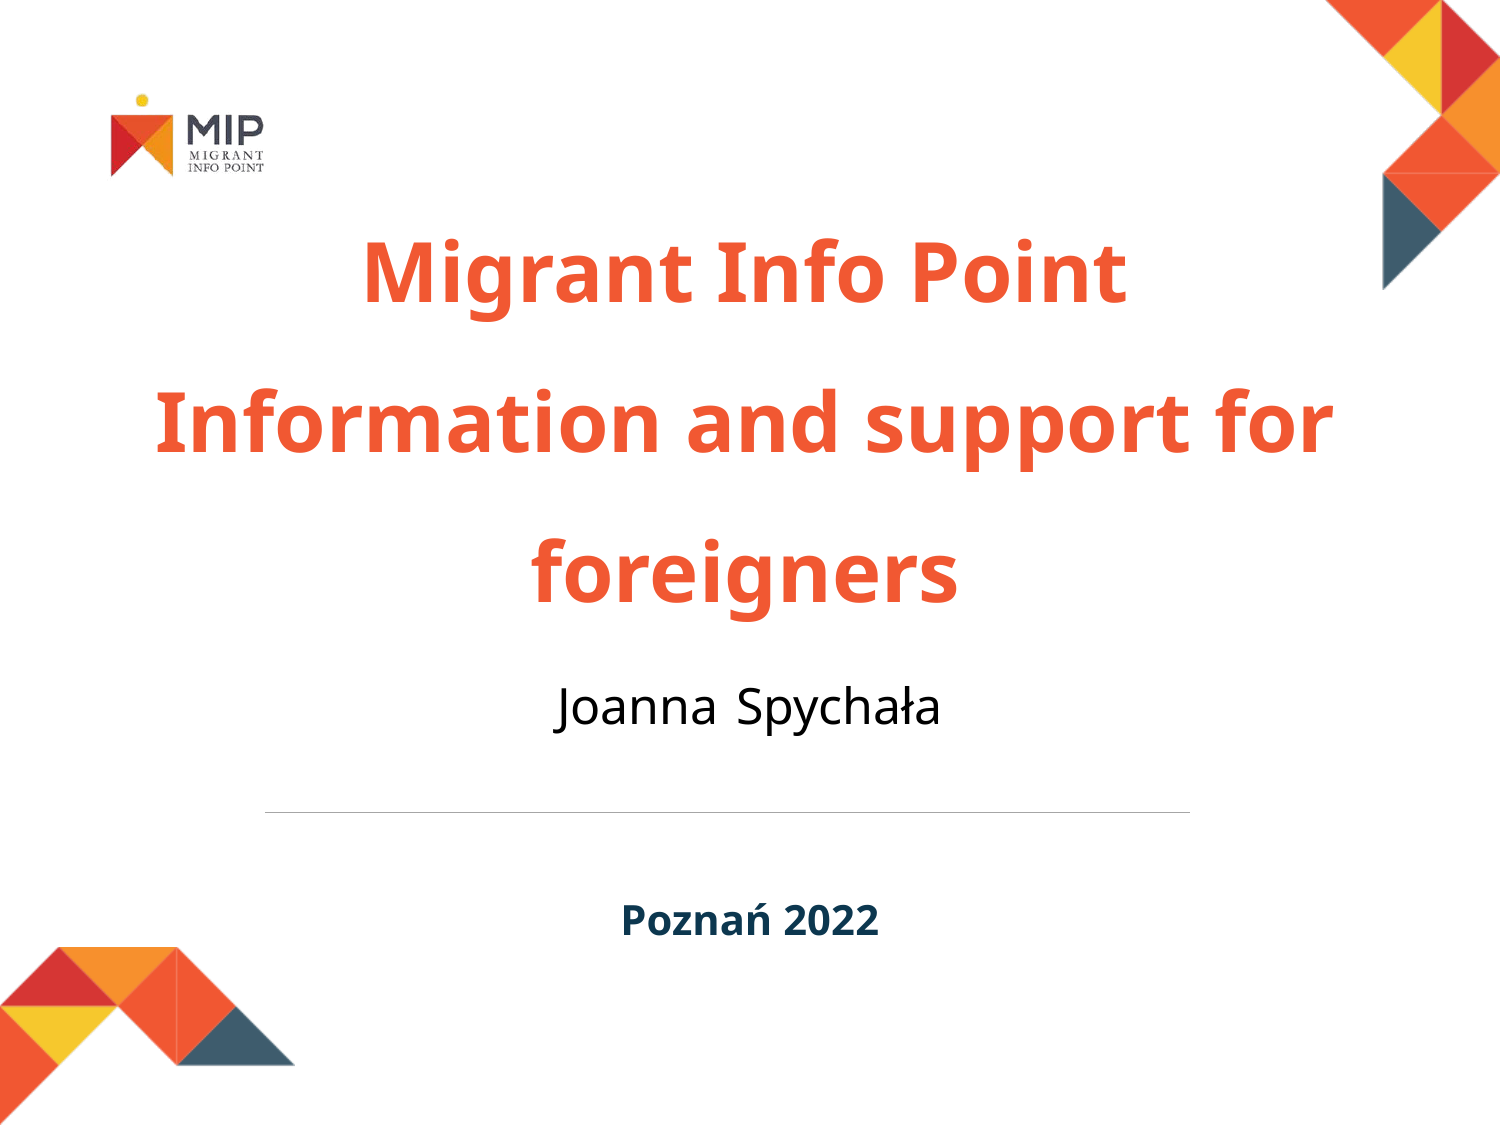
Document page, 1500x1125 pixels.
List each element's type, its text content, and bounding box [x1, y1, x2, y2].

picture [75, 44, 301, 237]
text_box Migrant Info Point Information and support for foreigners [0, 162, 1496, 627]
picture [0, 947, 295, 1125]
subtitle Poznań 2022 [225, 828, 1275, 1116]
picture [1324, 0, 1500, 290]
title Joanna Spychała [112, 577, 1388, 819]
